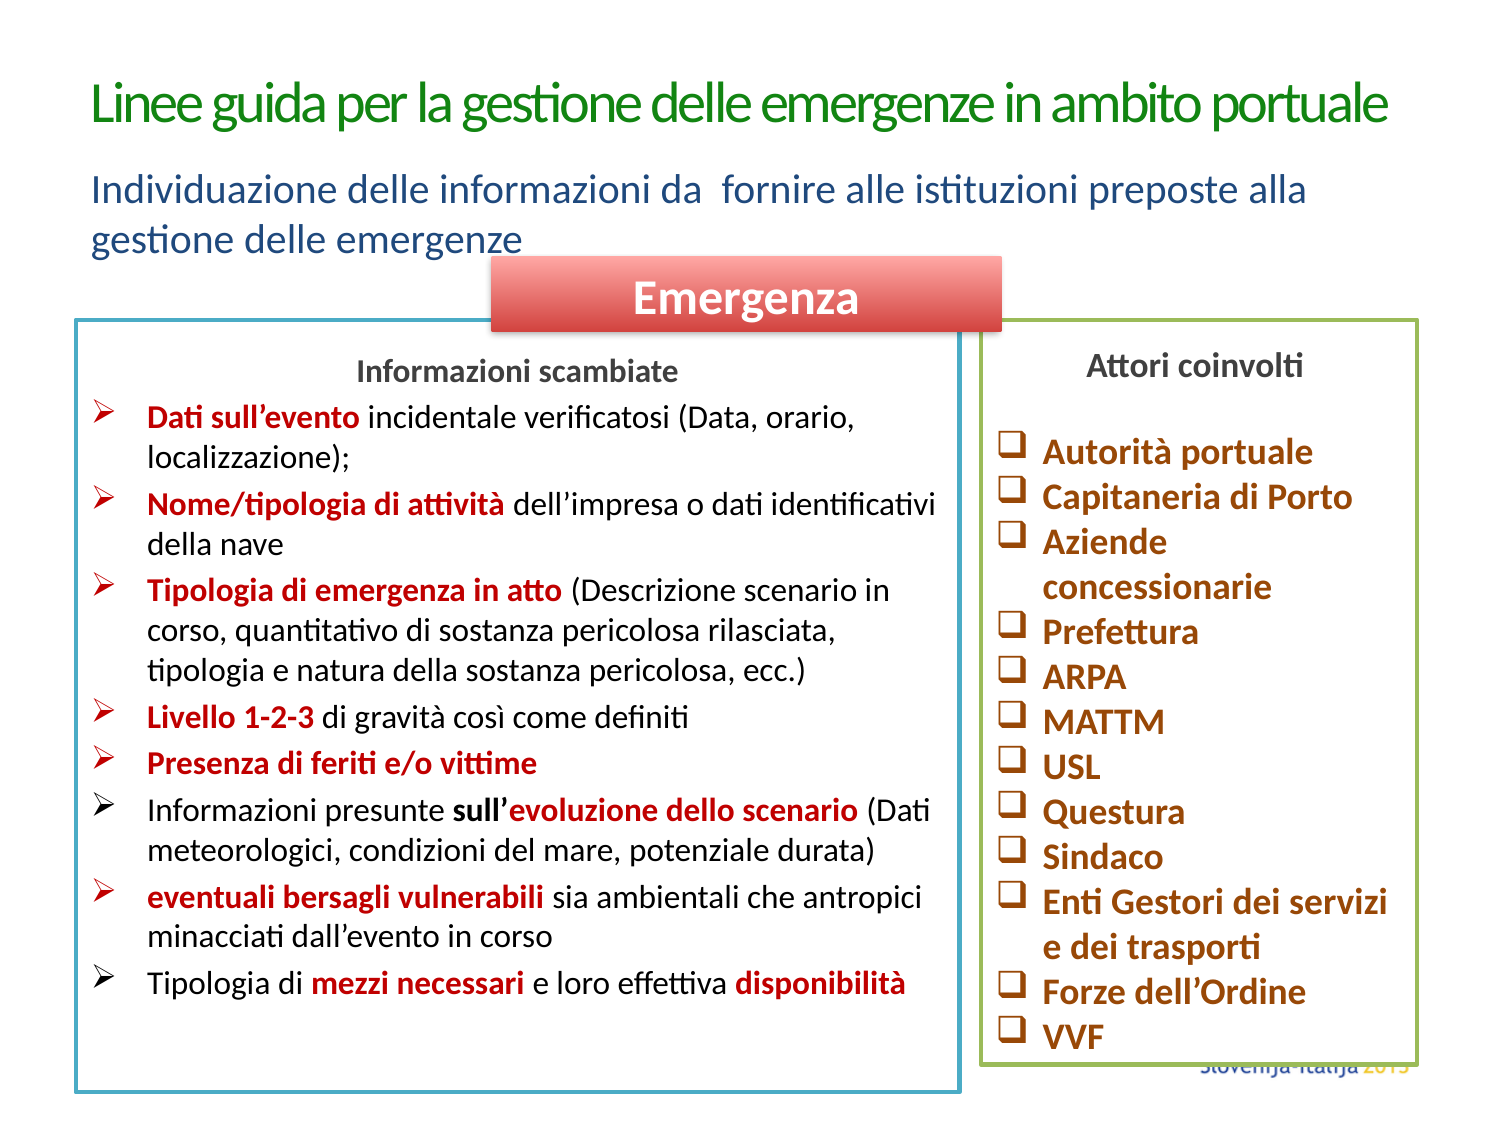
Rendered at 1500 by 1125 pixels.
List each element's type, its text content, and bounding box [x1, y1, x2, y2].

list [1187, 954, 1418, 1084]
picture [91, 977, 370, 1084]
text_box Emergenza [491, 256, 1002, 332]
text_box Attori coinvolti Autorità portuale Capitaneria di Porto Aziende concessionarie Prefettura ARPA MATTM USL Questura Sindaco Enti Gestori dei servizi e dei trasporti Forze dell’Ordine VVF [979, 318, 1419, 1067]
text_box Informazioni scambiate Dati sull’evento incidentale verificatosi (Data, orario, localizzazione); Nome/tipologia di attività dell’impresa o dati identificativi della nave Tipologia di emergenza in atto (Descrizione scenario in corso, quantitativo di sostanza pericolosa rilasciata, tipologia e natura della sostanza pericolosa, ecc.) Livello 1-2-3 di gravità così come definiti Presenza di feriti e/o vittime Informazioni presunte sull’evoluzione dello scenario (Dati meteorologici, condizioni del mare, potenziale durata) eventuali bersagli vulnerabili sia ambientali che antropici minacciati dall’evento in corso Tipologia di mezzi necessari e loro effettiva disponibilità [74, 318, 962, 1094]
text_box Linee guida per la gestione delle emergenze in ambito portuale Individuazione delle informazioni da fornire alle istituzioni preposte alla gestione delle emergenze [75, 70, 1418, 256]
